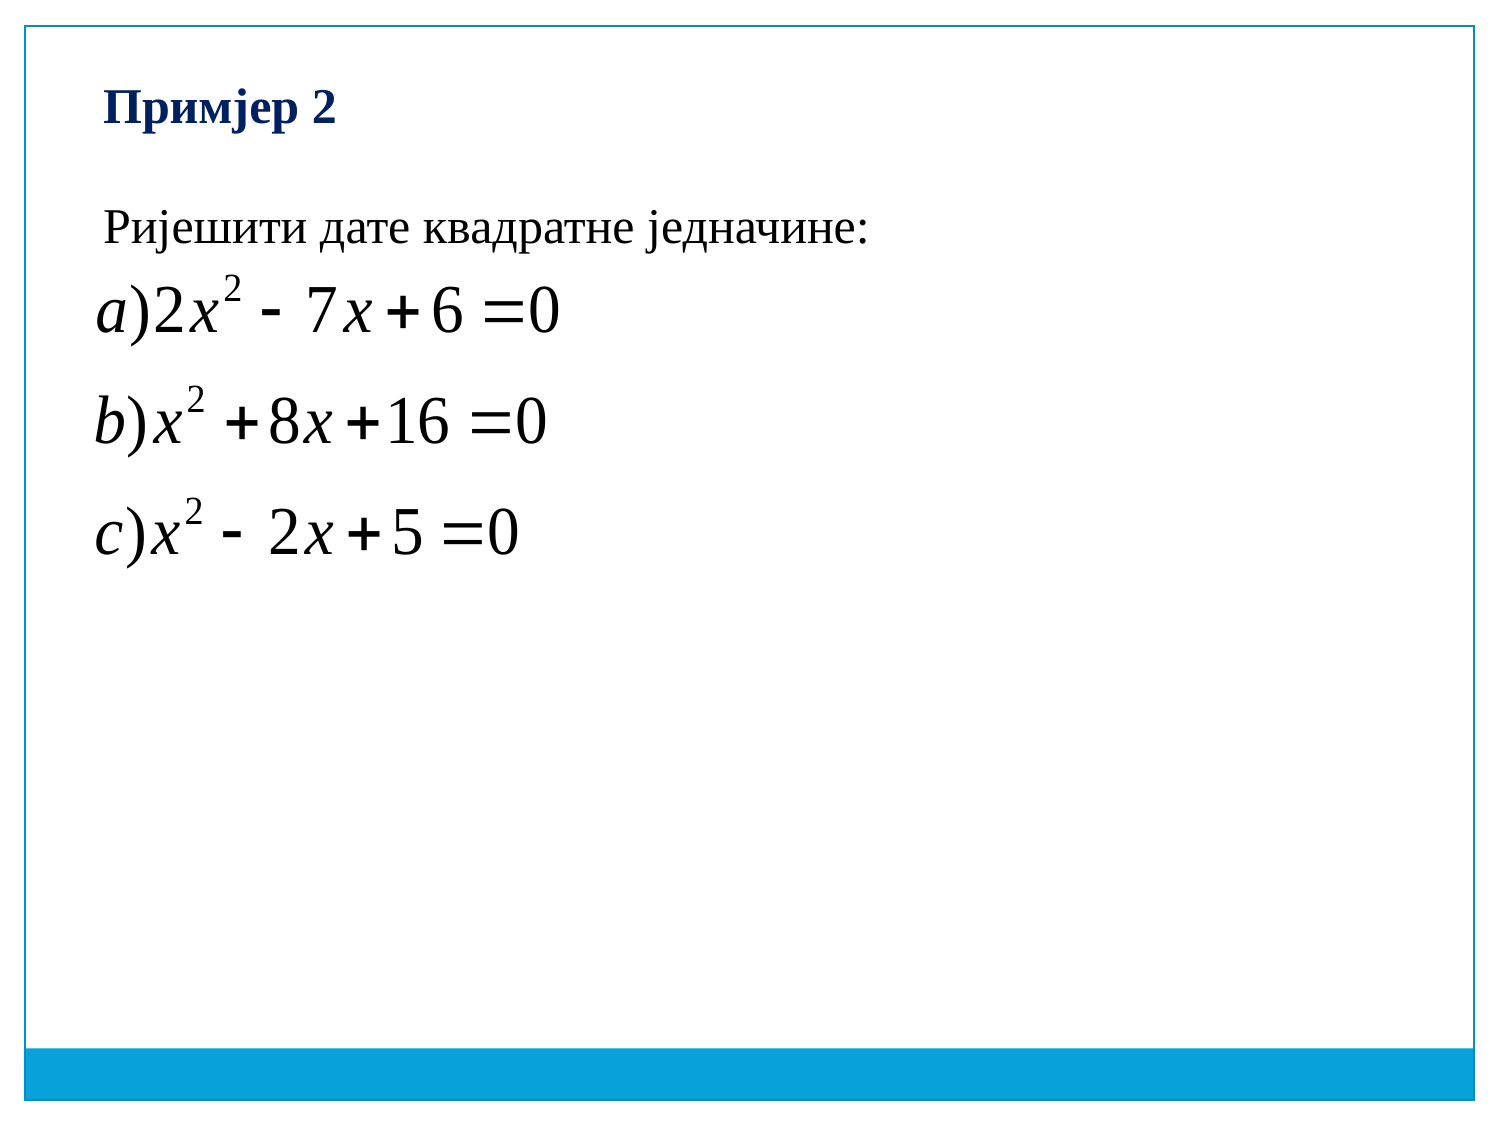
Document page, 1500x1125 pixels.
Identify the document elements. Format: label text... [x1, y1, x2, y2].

text_box Примјер 2 Ријешити дате квадратне једначине: [88, 66, 1270, 382]
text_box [85, 255, 570, 587]
